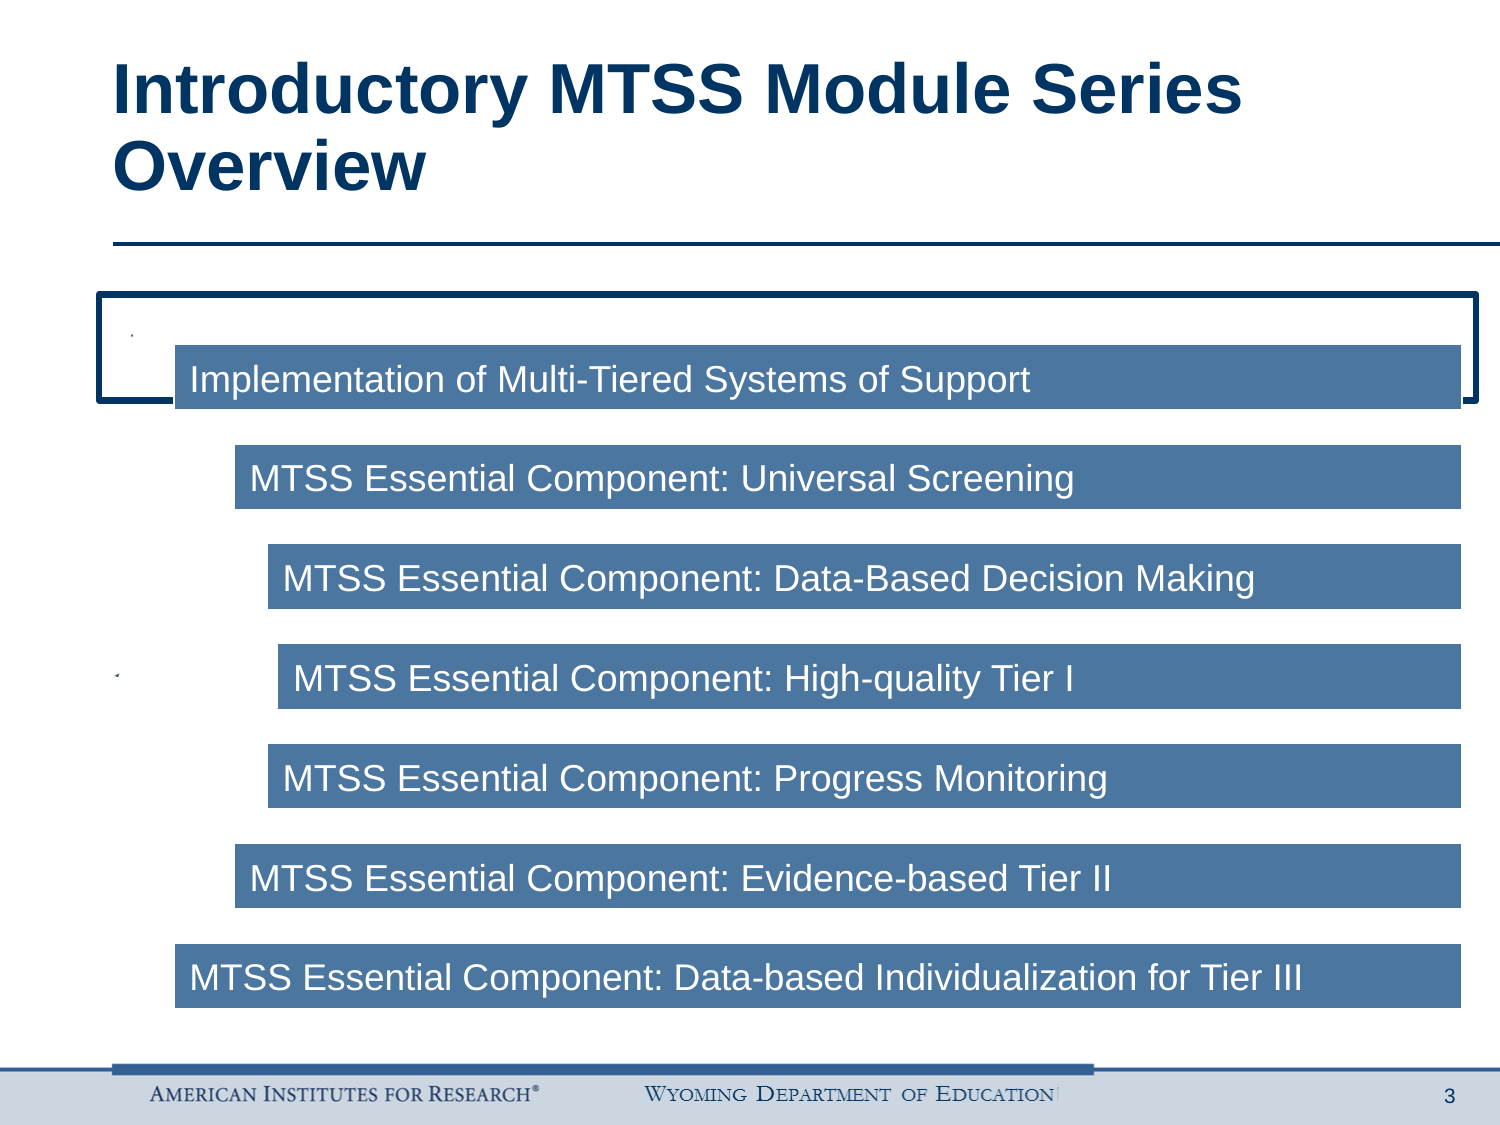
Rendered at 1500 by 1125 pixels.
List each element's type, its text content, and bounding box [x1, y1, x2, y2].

picture [0, 0, 1500, 1125]
text_box [98, 294, 112, 401]
text_box [1463, 294, 1477, 401]
slide_number 3 [1436, 1083, 1463, 1109]
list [112, 281, 1463, 1014]
title Introductory MTSS Module Series Overview [112, 36, 1463, 206]
